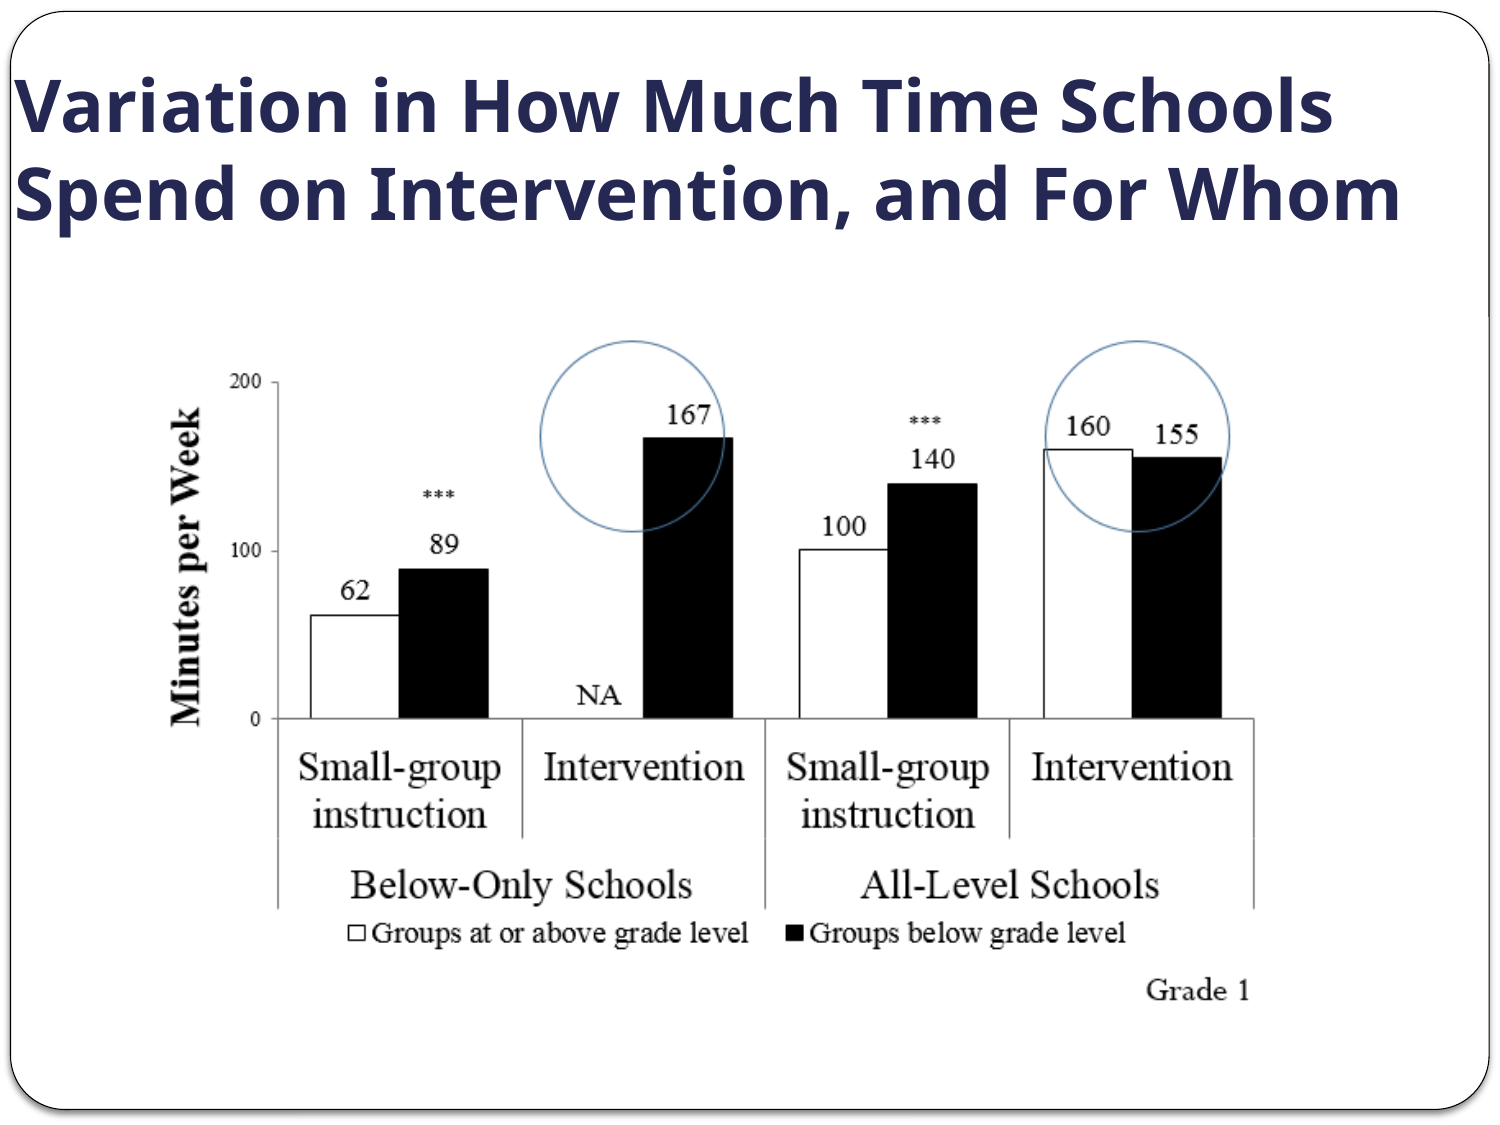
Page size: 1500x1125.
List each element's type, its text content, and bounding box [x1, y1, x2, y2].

title Variation in How Much Time Schools Spend on Intervention, and For Whom [0, 62, 1475, 250]
picture [124, 243, 1319, 1048]
